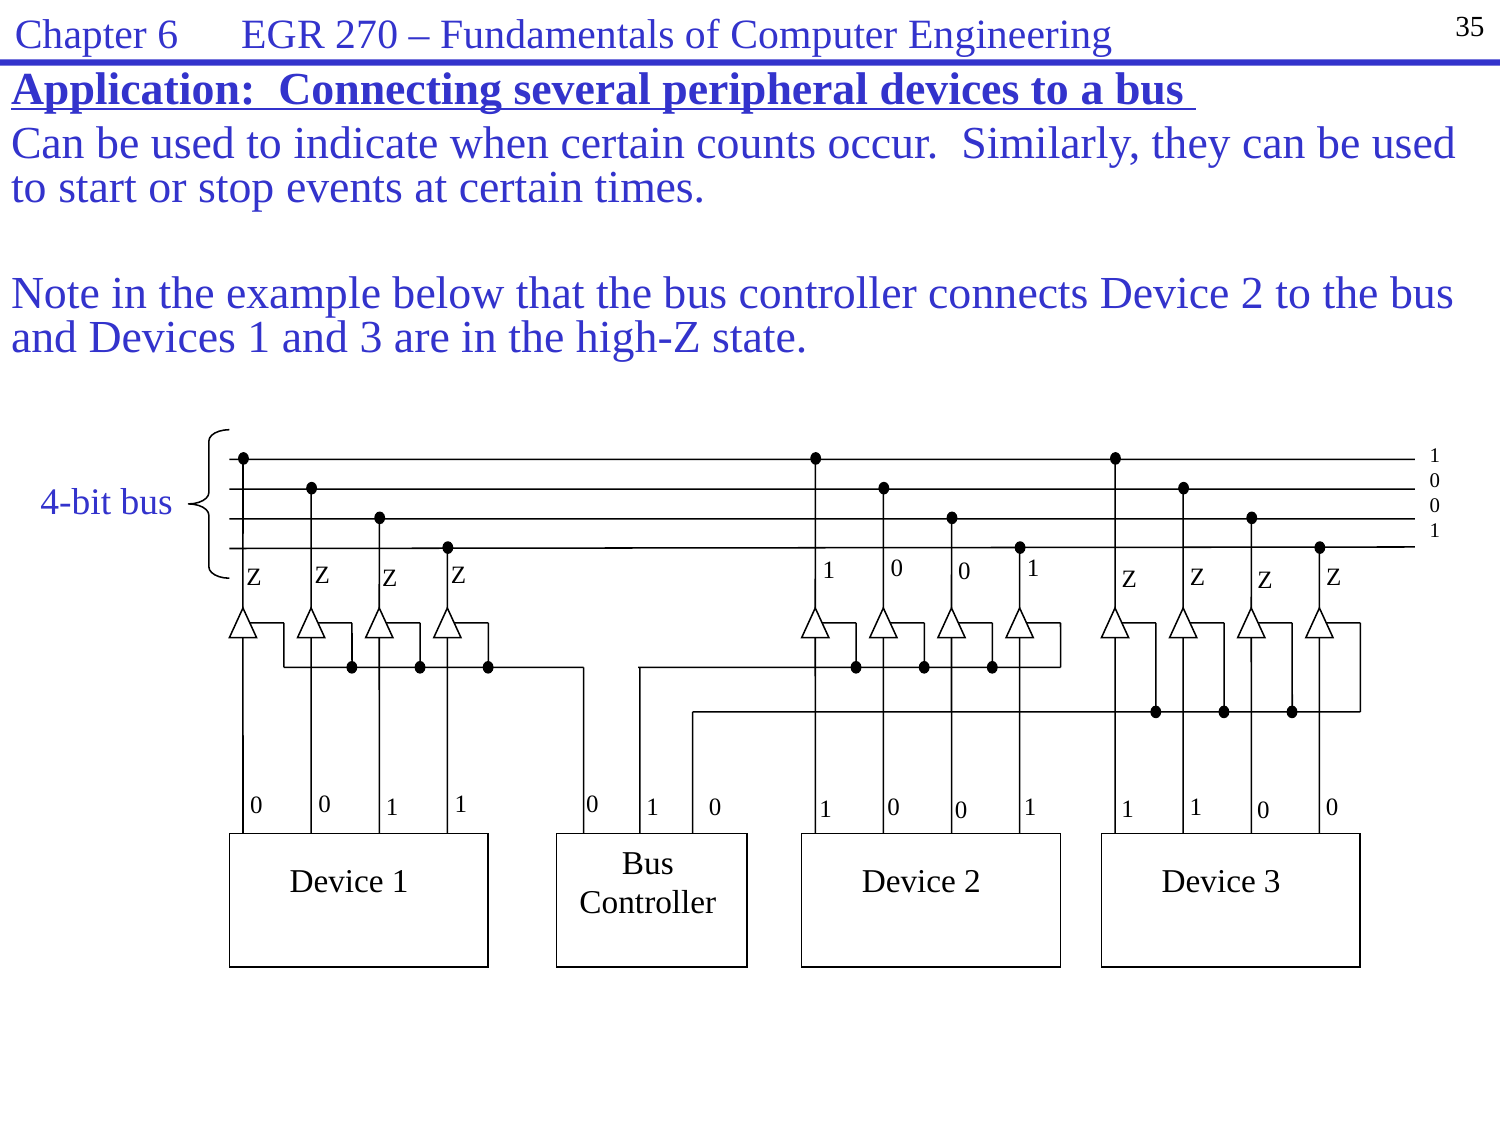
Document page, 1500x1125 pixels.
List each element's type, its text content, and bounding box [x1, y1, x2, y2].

text_box 35 [1400, 0, 1500, 62]
text_box Chapter 6 EGR 270 – Fundamentals of Computer Engineering [0, 0, 1388, 63]
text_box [24, 429, 1476, 968]
text_box Application: Connecting several peripheral devices to a bus Can be used to indicate when certain counts occur. Similarly, they can be used to start or stop events at certain times. Note in the example below that the bus controller connects Device 2 to the bus and Devices 1 and 3 are in the high-Z state. [0, 63, 1500, 400]
